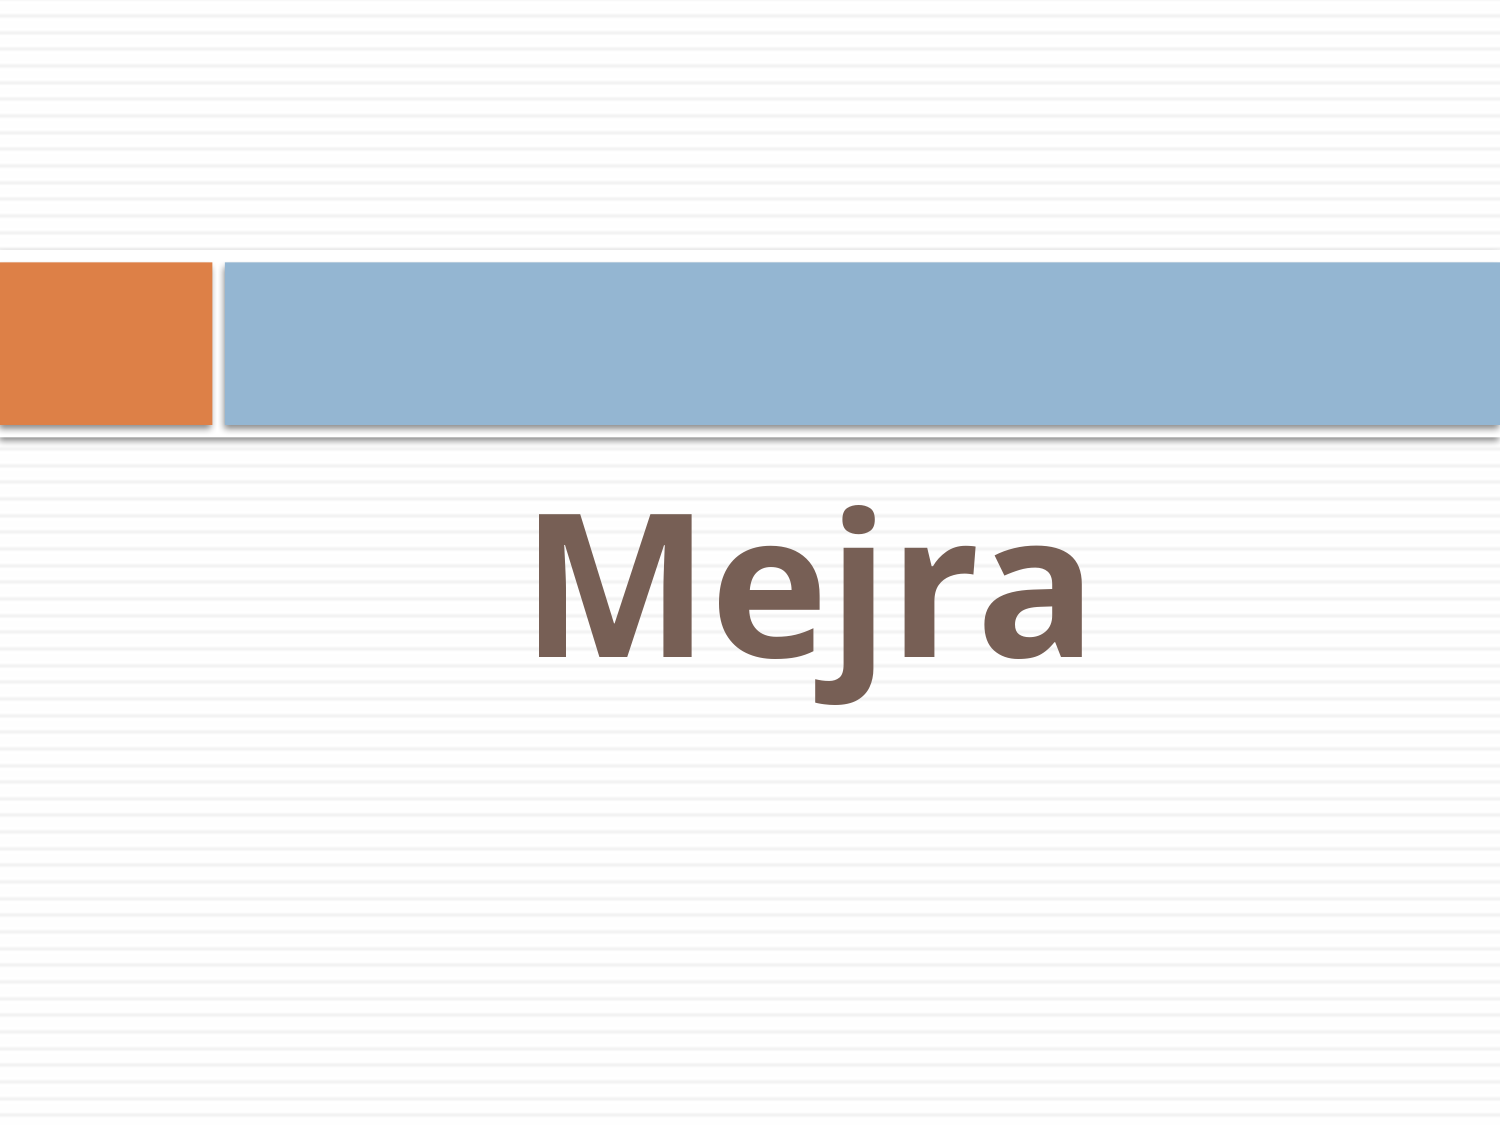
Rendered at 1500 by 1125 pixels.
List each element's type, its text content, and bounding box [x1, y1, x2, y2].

list Mejra [225, 450, 1394, 725]
